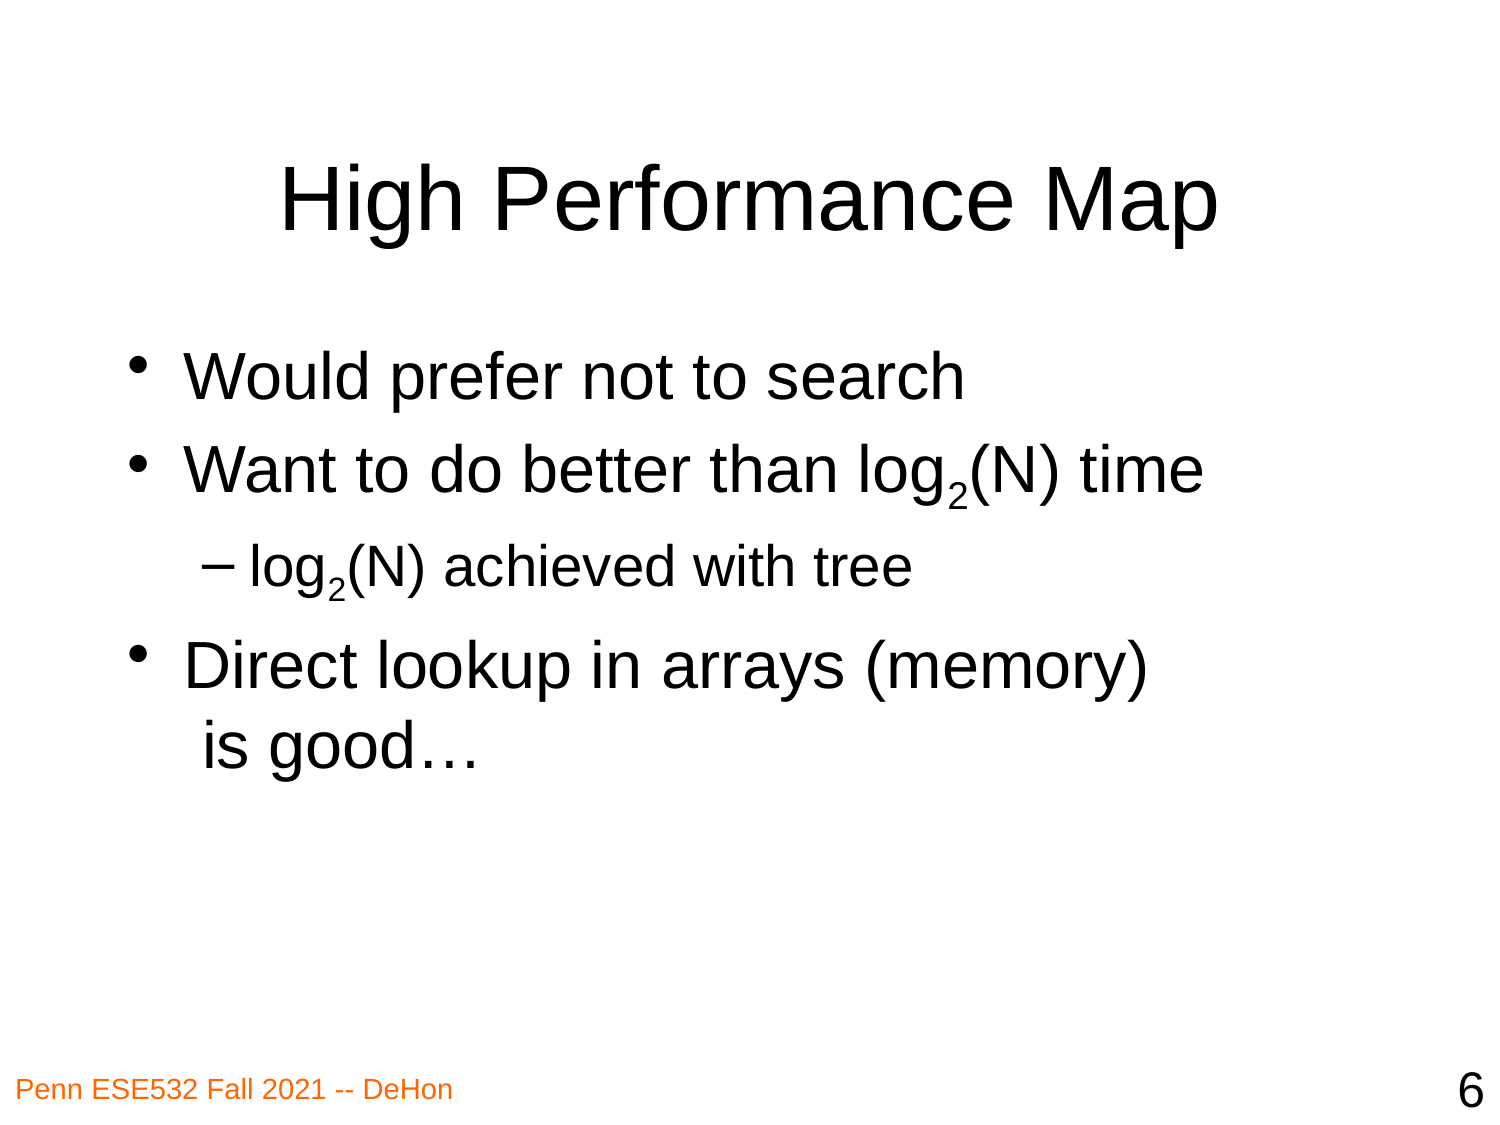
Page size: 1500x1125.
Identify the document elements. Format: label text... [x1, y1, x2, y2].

slide_number 6 [1187, 1049, 1500, 1125]
list Would prefer not to search Want to do better than log2(N) time log2(N) achieved with tree Direct lookup in arrays (memory) is good… [112, 324, 1388, 1001]
title High Performance Map [112, 99, 1388, 288]
slide_number Penn ESE532 Fall 2021 -- DeHon [0, 1062, 576, 1125]
